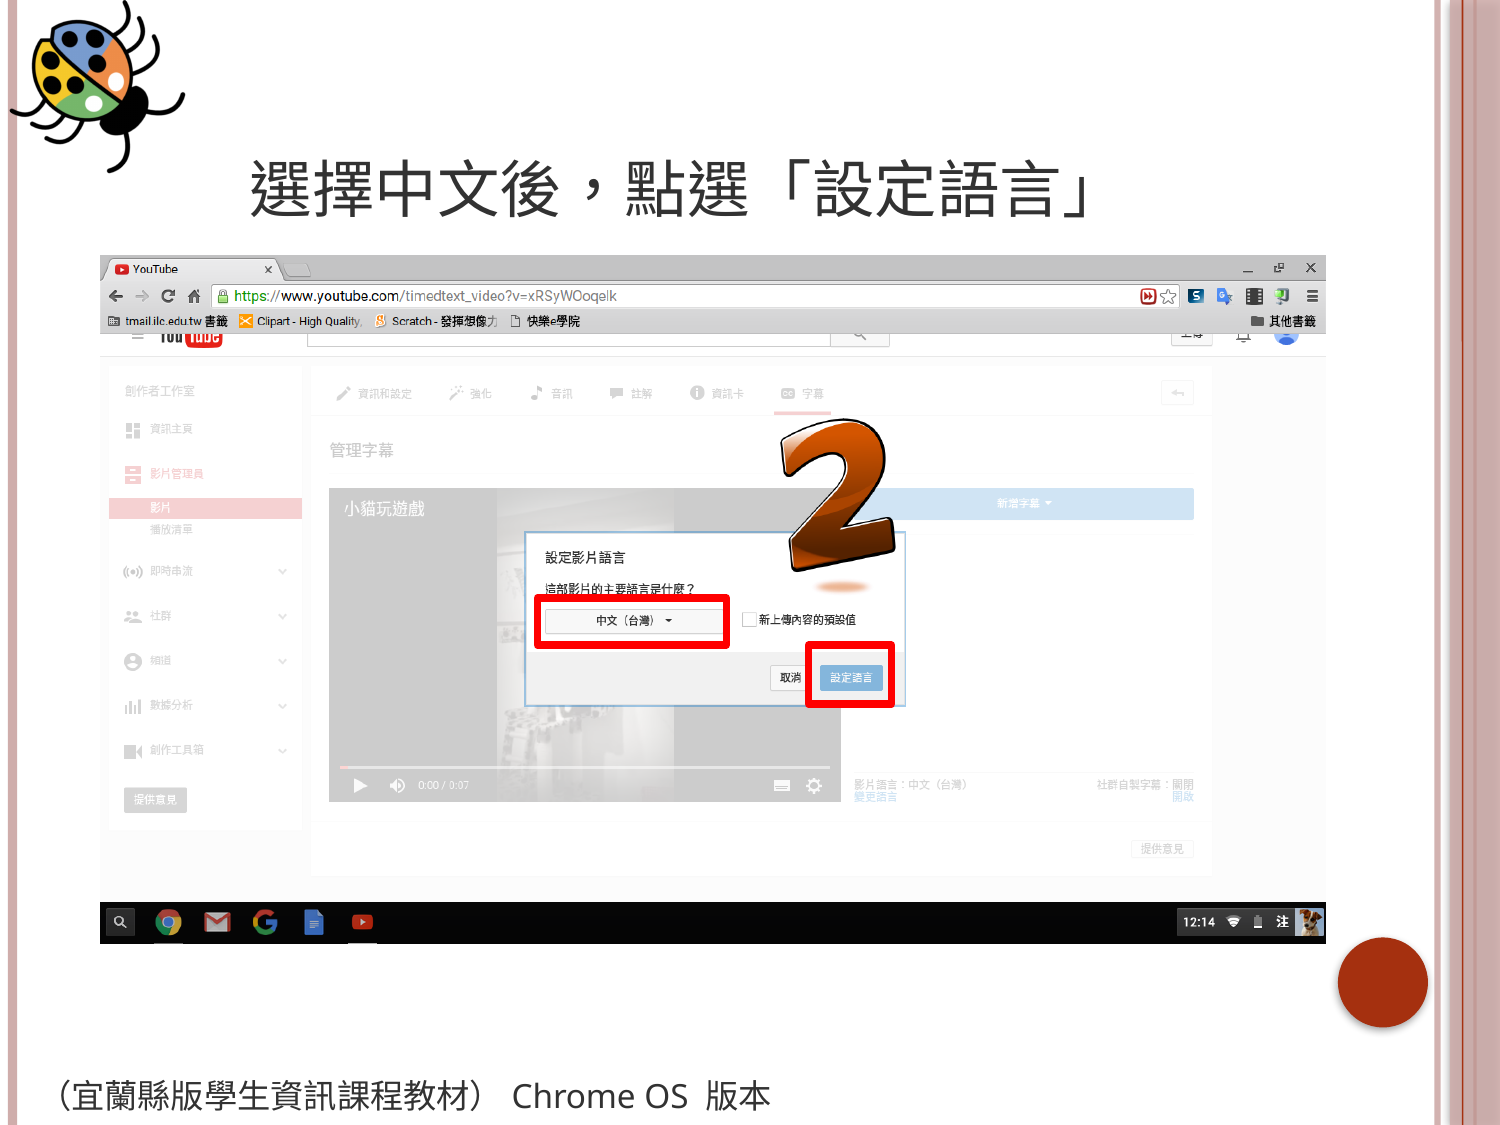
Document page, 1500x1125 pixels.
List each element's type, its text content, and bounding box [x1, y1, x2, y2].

footer （宜蘭縣版學生資訊課程教材）Chrome OS 版本 [23, 1065, 809, 1125]
title 選擇中文後，點選「設定語言」 [75, 45, 1300, 233]
picture [779, 418, 896, 597]
picture [0, 0, 169, 176]
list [99, 254, 1326, 945]
